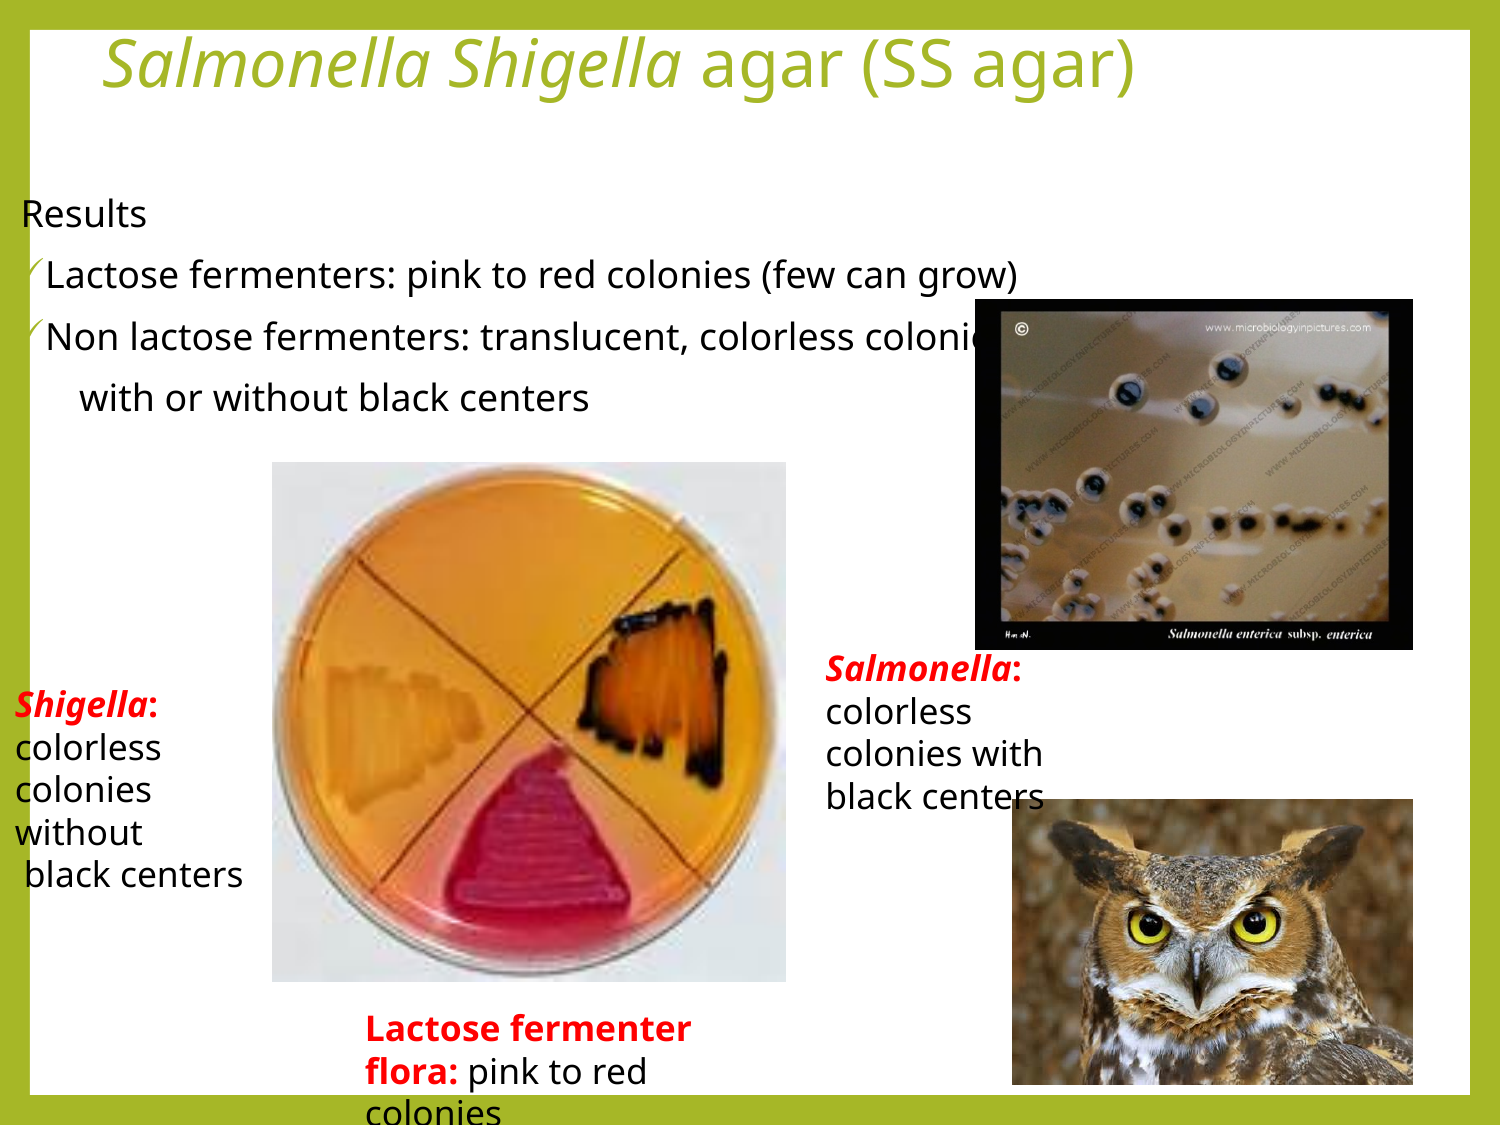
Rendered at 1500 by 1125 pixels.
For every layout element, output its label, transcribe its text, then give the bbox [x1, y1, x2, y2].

text_box Shigella: colorless colonies without black centers [0, 674, 266, 903]
text_box Salmonella: colorless colonies with black centers [810, 639, 1100, 824]
picture [1012, 799, 1413, 1086]
list Results Lactose fermenters: pink to red colonies (few can grow) Non lactose fermenters: translucent, colorless colonies with or without black centers [0, 187, 1350, 488]
picture [272, 462, 786, 982]
picture [974, 299, 1413, 651]
title Salmonella Shigella agar (SS agar) [87, 12, 1438, 200]
text_box Lactose fermenter flora: pink to red colonies [349, 998, 725, 1125]
